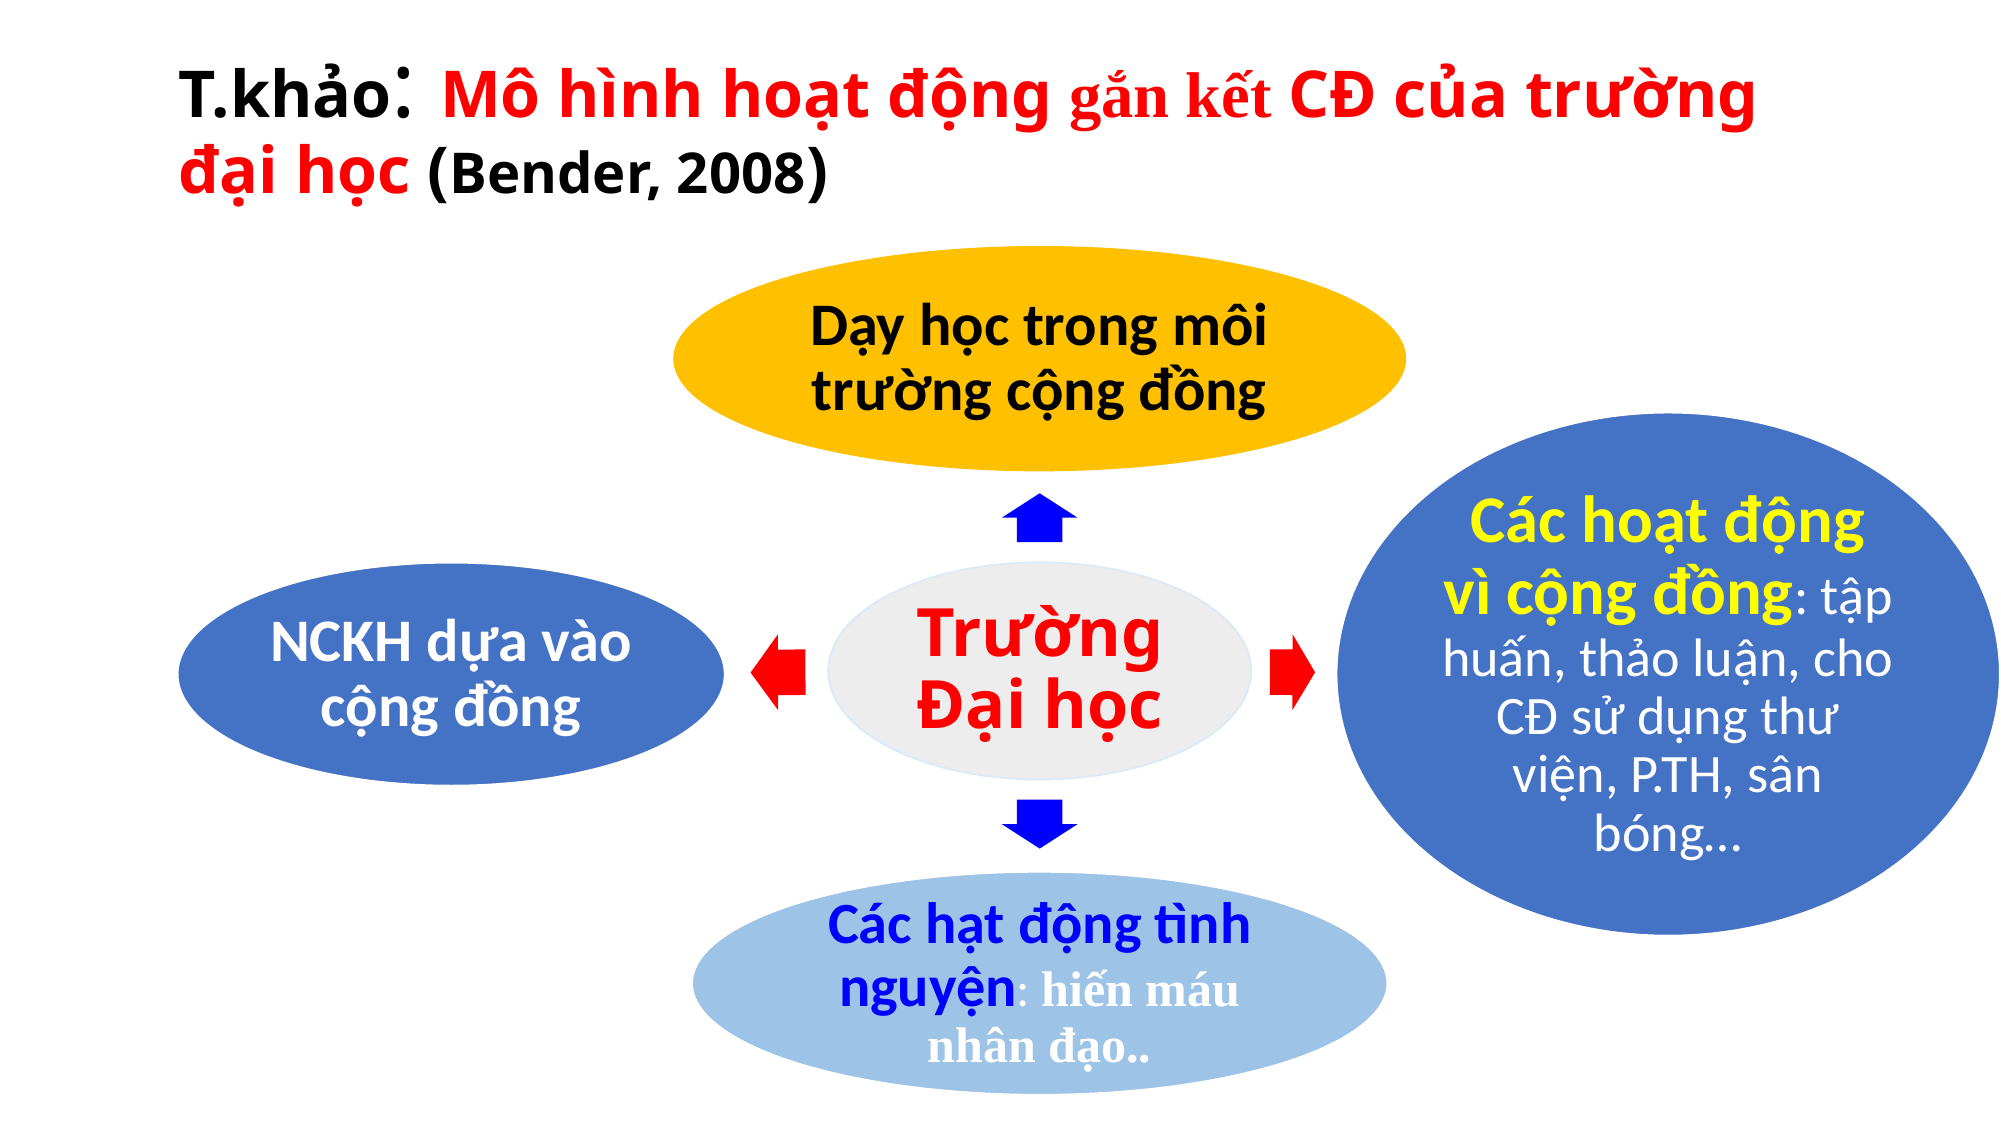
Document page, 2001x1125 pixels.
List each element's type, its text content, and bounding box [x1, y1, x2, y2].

title T.khảo: Mô hình hoạt động gắn kết CĐ của trường đại học (Bender, 2008) [163, 29, 1870, 216]
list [137, 246, 2000, 1096]
